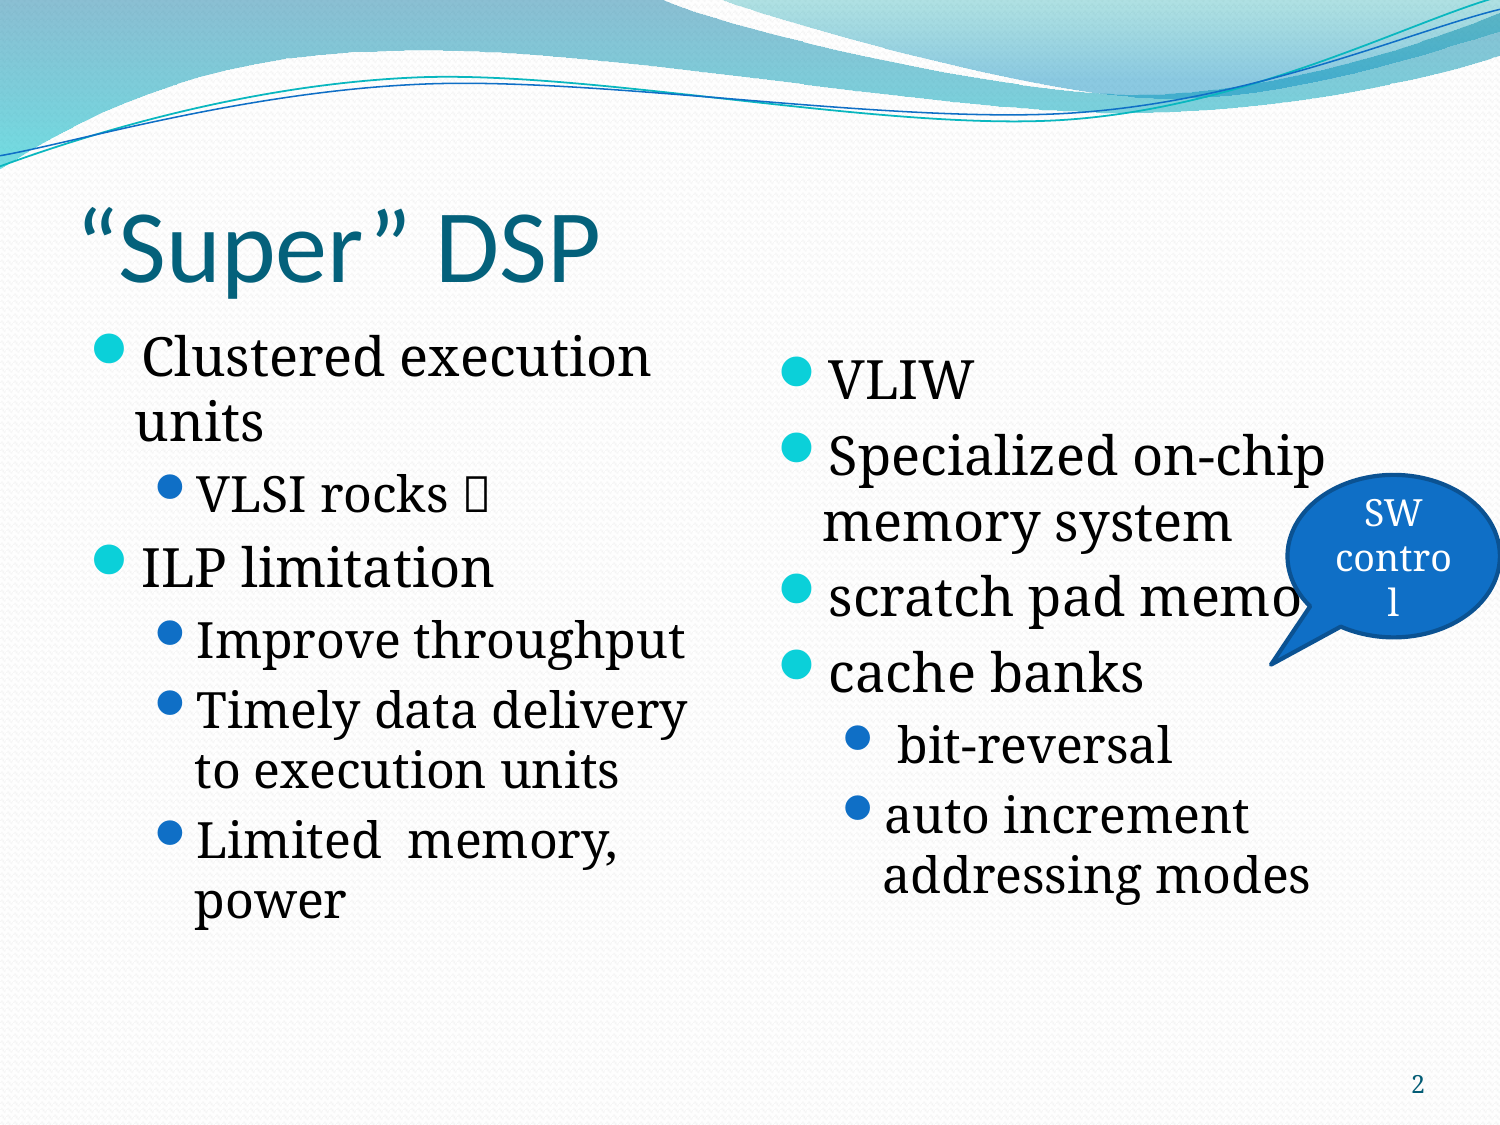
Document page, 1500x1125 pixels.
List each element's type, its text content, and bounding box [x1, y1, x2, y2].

title “Super” DSP [75, 115, 1425, 303]
text_box SW control [1269, 472, 1500, 667]
slide_number 2 [1299, 1042, 1425, 1103]
list VLIW Specialized on-chip memory system scratch pad memory cache banks bit-reversal auto increment addressing modes [762, 262, 1425, 1043]
list Clustered execution units VLSI rocks  ILP limitation Improve throughput Timely data delivery to execution units Limited memory, power [75, 314, 738, 1043]
